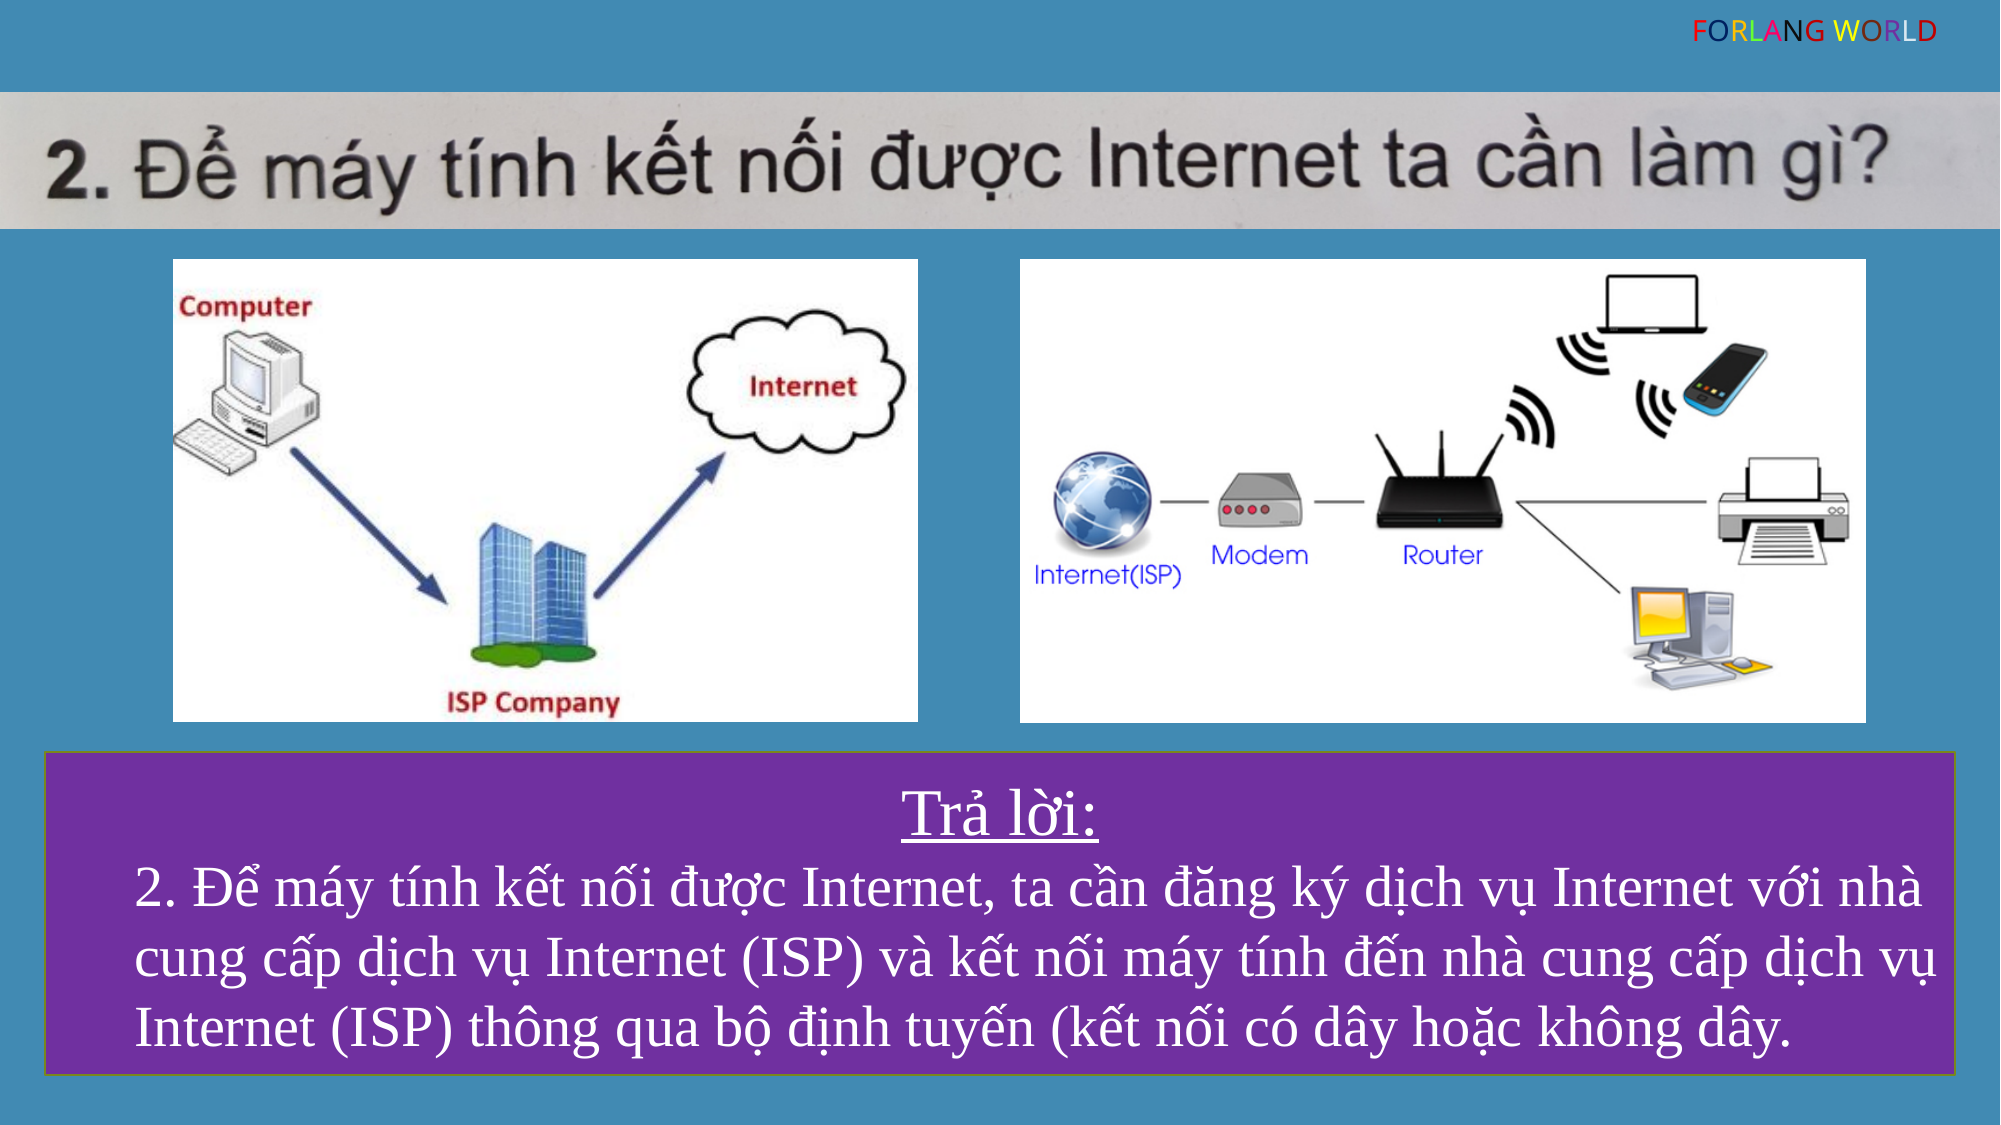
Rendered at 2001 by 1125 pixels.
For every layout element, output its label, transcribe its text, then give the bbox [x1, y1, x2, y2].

text_box FORLANG WORLD [1677, 4, 2000, 55]
text_box Trả lời: 2. Để máy tính kết nối được Internet, ta cần đăng ký dịch vụ Internet với nhà cung cấp dịch vụ Internet (ISP) và kết nối máy tính đến nhà cung cấp dịch vụ Internet (ISP) thông qua bộ định tuyến (kết nối có dây hoặc không dây. [44, 751, 1956, 1076]
picture [173, 258, 918, 722]
picture [0, 92, 2000, 229]
picture [1020, 258, 1866, 723]
